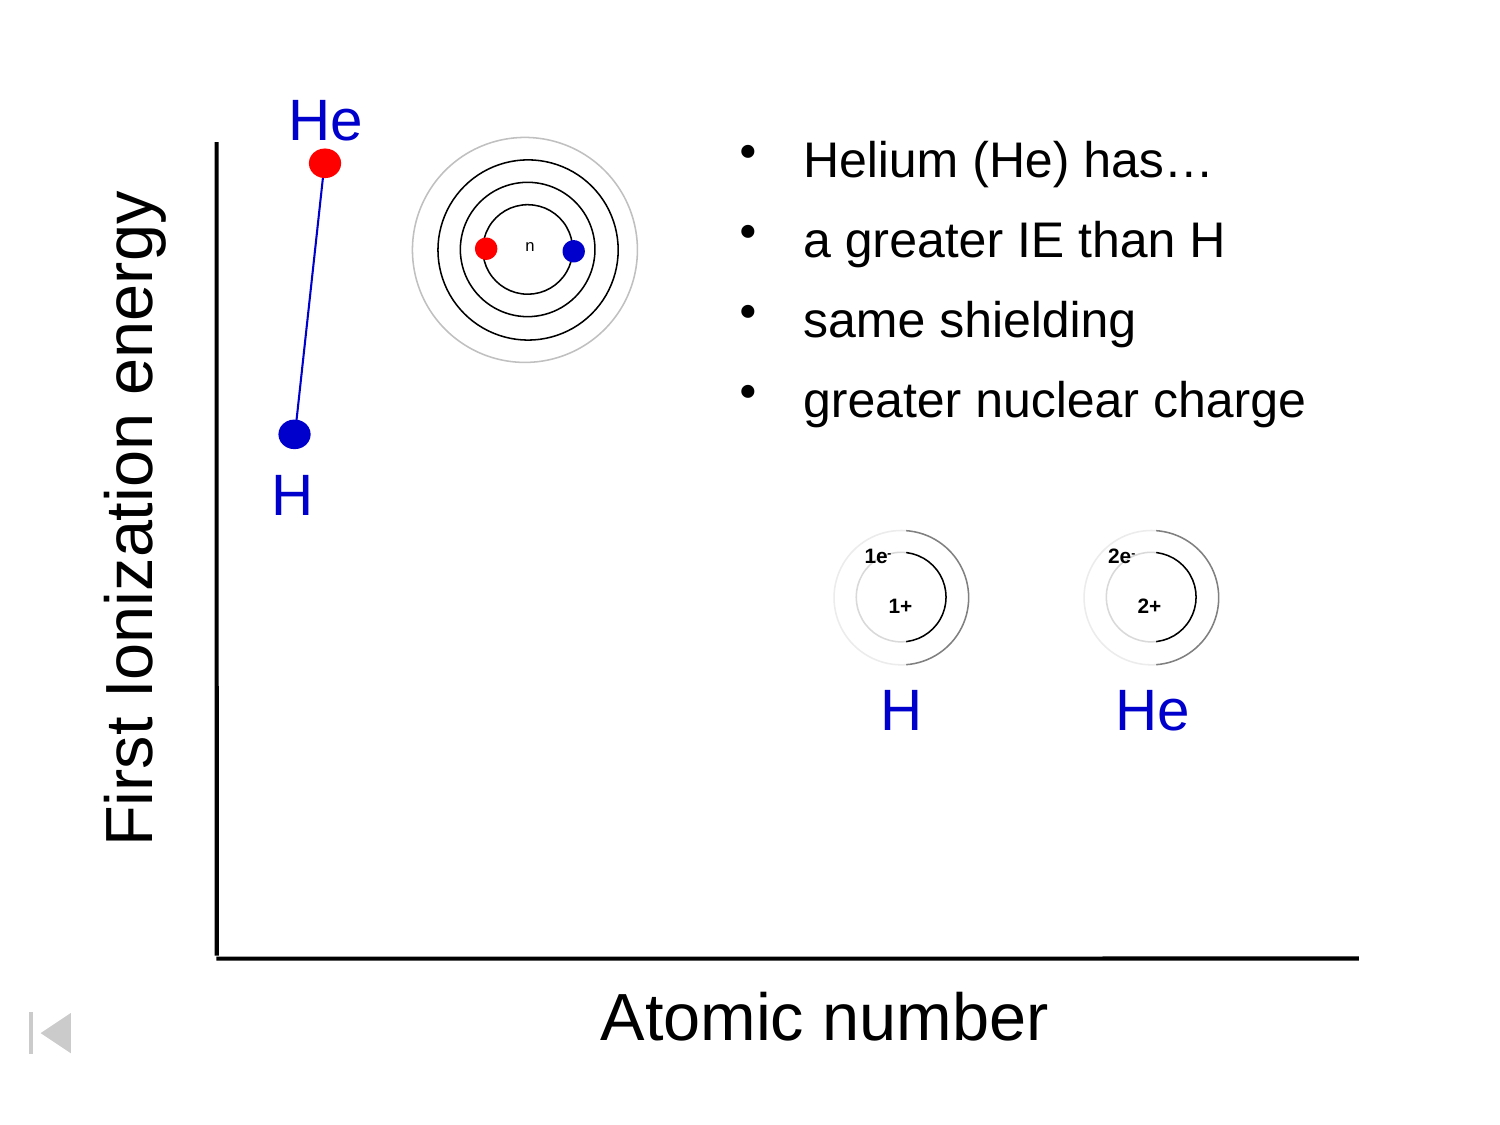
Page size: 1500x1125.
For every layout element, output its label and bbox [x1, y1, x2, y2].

text_box [256, 75, 384, 536]
text_box [412, 137, 638, 363]
text_box [793, 514, 1241, 751]
text_box [0, 1003, 100, 1063]
text_box [78, 169, 174, 862]
text_box [585, 966, 1071, 1062]
text_box [724, 120, 1321, 436]
